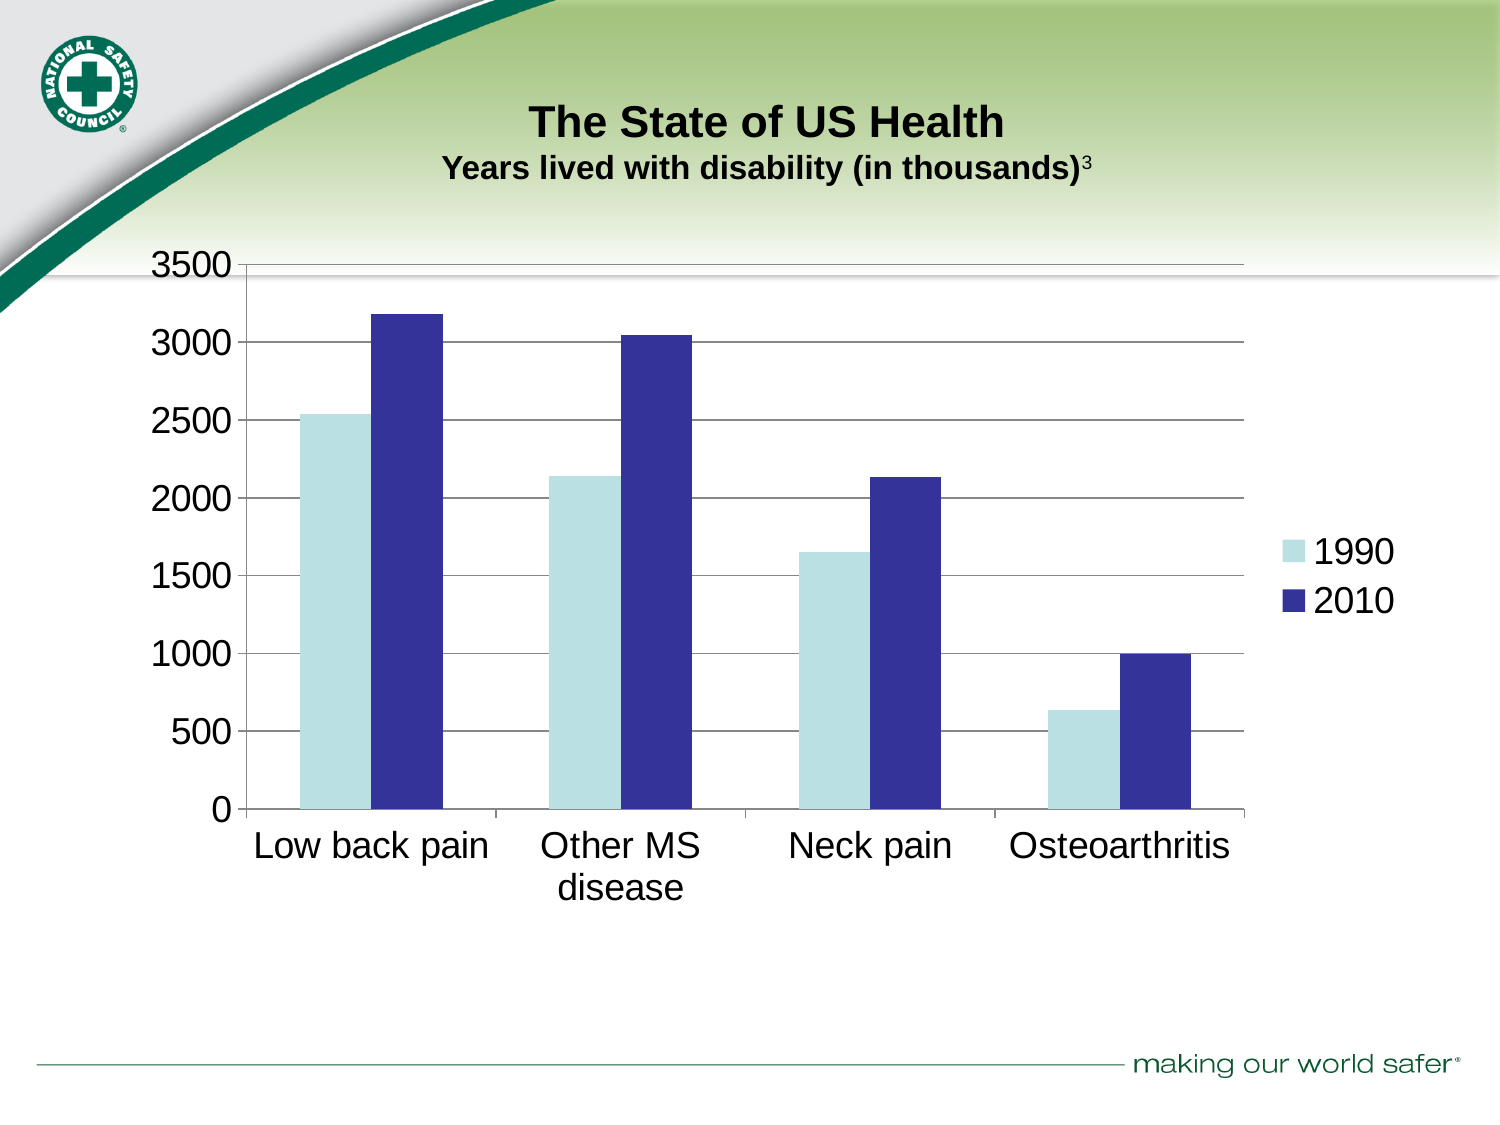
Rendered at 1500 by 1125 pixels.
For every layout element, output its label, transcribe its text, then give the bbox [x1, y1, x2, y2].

chart [124, 229, 1420, 923]
picture [0, 0, 585, 377]
title The State of US Health Years lived with disability (in thousands)3 [185, 83, 1349, 196]
picture [36, 1037, 1463, 1088]
